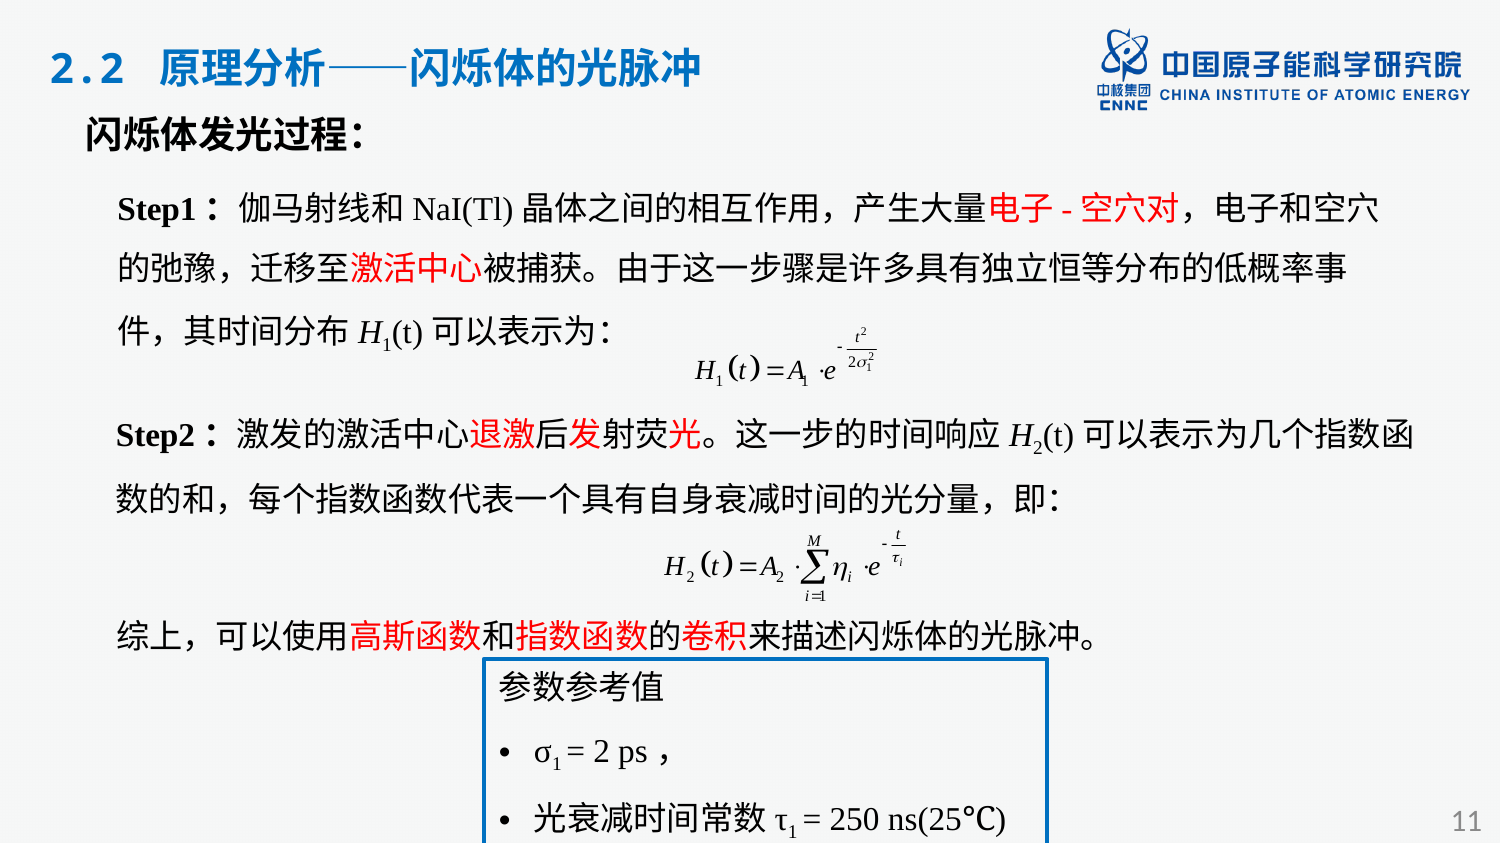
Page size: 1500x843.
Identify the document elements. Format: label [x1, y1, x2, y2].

picture [0, 0, 1500, 843]
text_box [659, 521, 915, 608]
text_box [690, 322, 884, 396]
